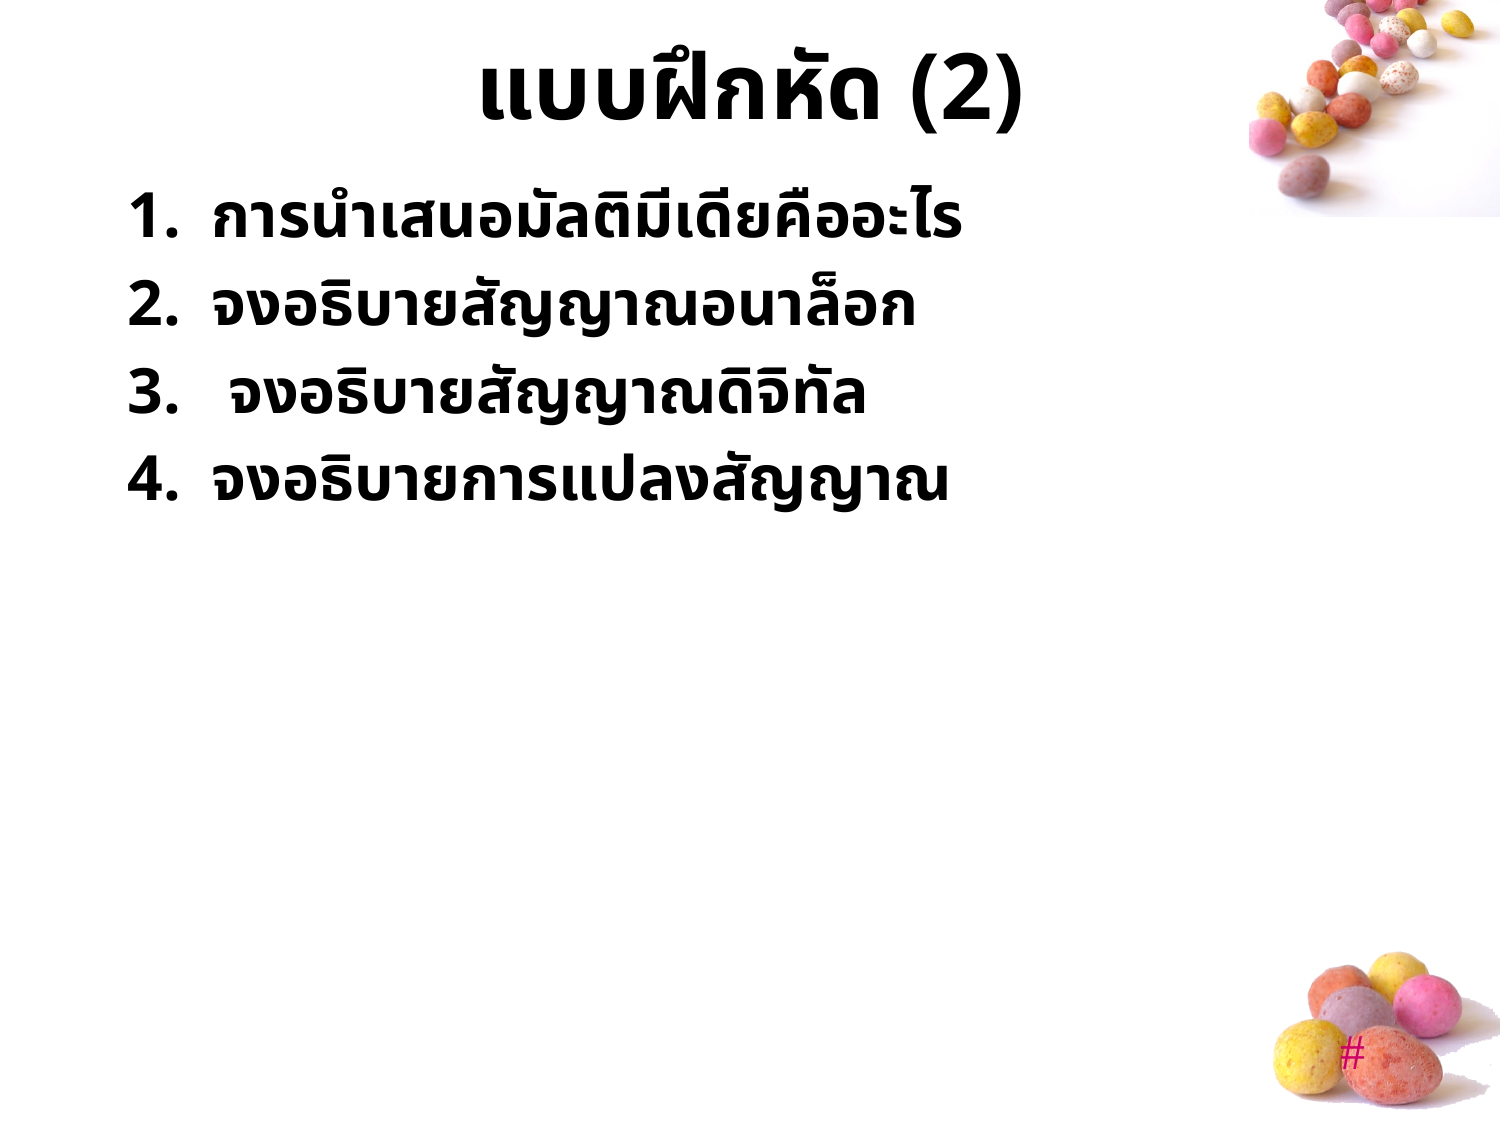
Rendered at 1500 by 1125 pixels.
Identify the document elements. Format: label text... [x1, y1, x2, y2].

list การนำเสนอมัลติมีเดียคืออะไร จงอธิบายสัญญาณอนาล็อก จงอธิบายสัญญาณดิจิทัล จงอธิบายการแปลงสัญญาณ [112, 175, 1459, 1055]
picture [1249, 0, 1500, 217]
picture [1250, 944, 1500, 1125]
title แบบฝึกหัด (2) [112, 0, 1388, 166]
